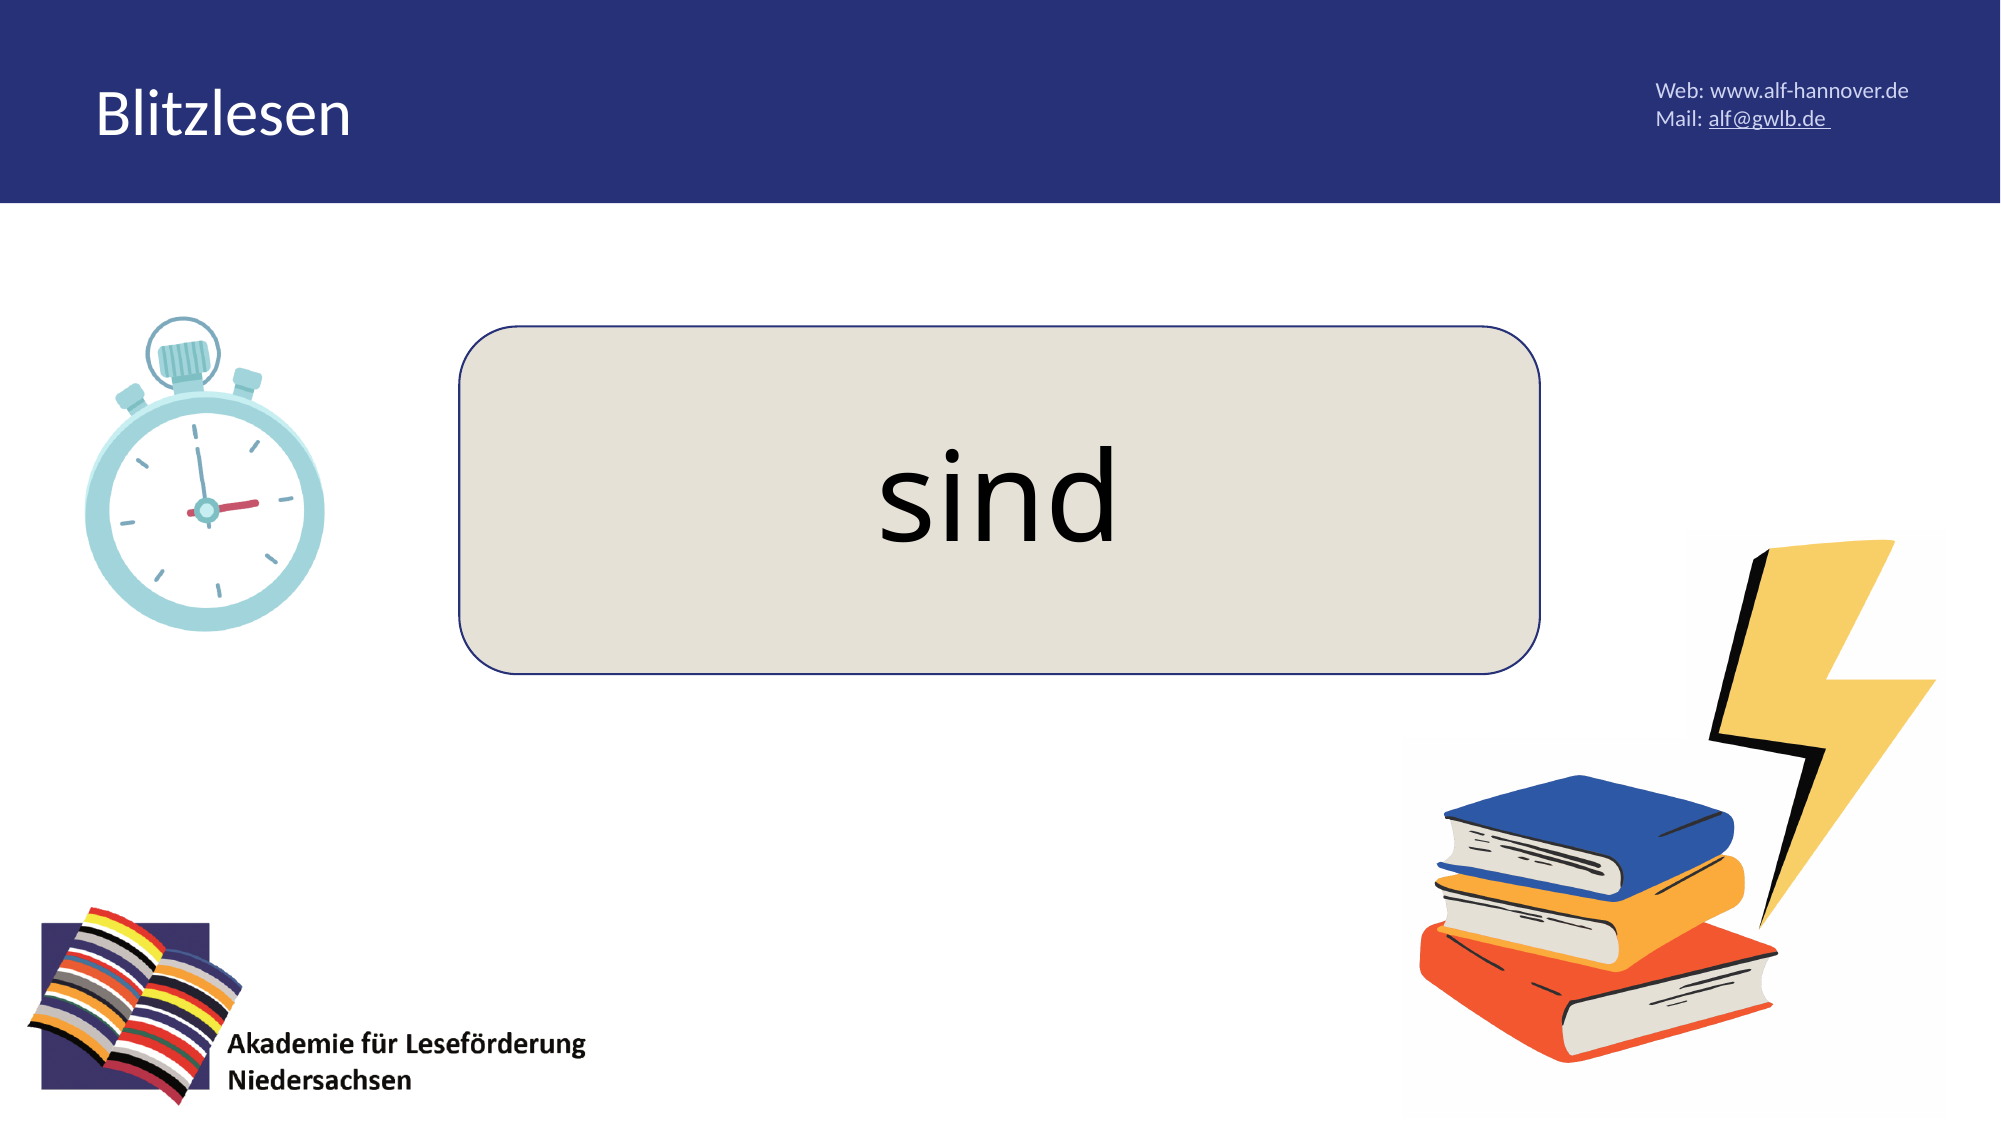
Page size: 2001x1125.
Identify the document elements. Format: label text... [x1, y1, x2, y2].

picture [14, 255, 403, 666]
picture [1402, 530, 1945, 1118]
picture [27, 907, 587, 1106]
title sind [362, 184, 1638, 576]
